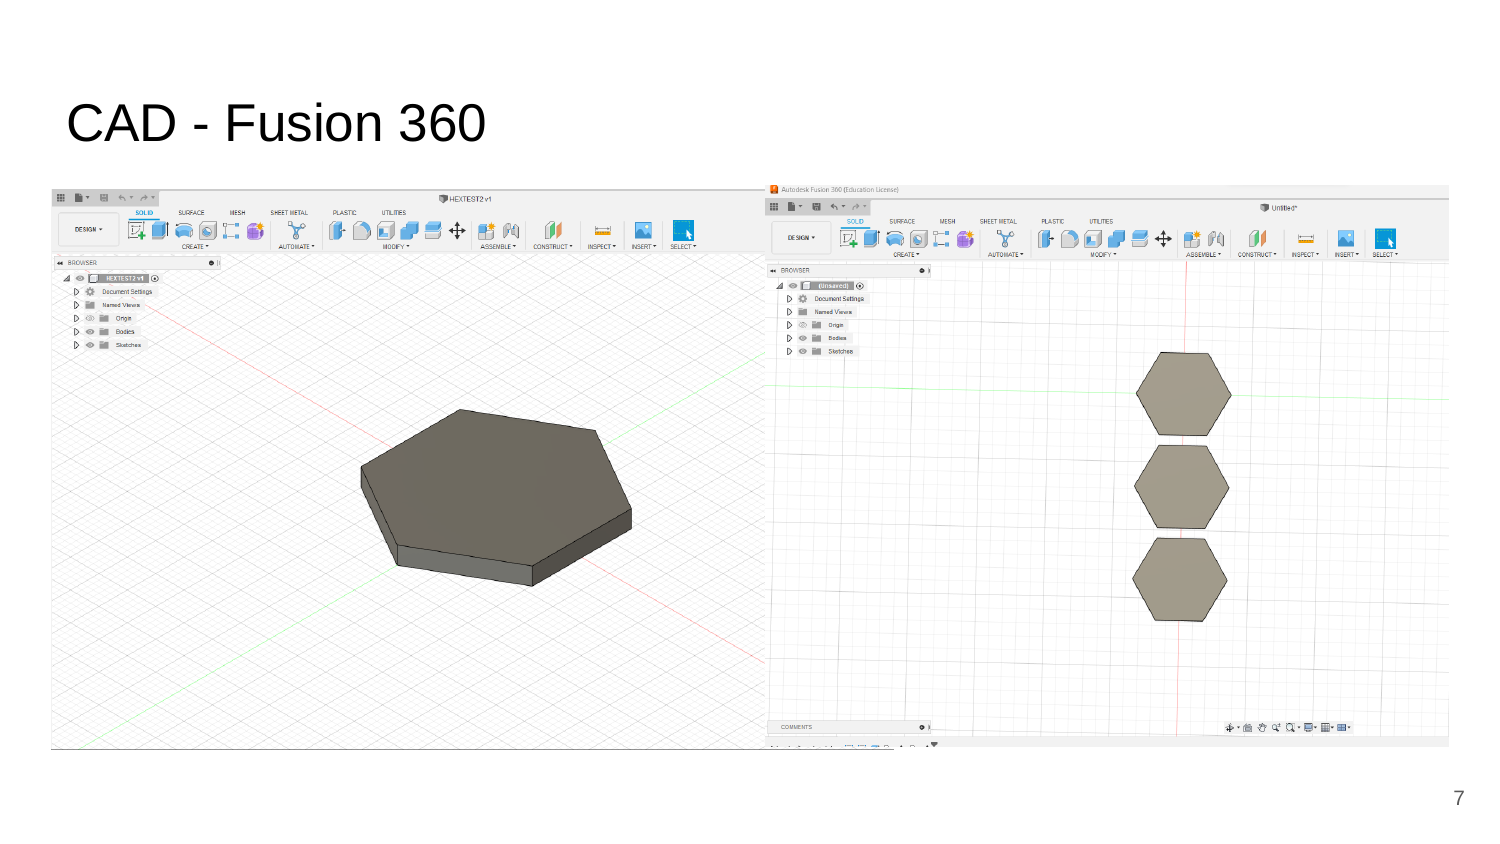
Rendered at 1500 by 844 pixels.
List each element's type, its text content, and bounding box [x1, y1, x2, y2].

title CAD - Fusion 360 [51, 72, 1449, 167]
slide_number ‹#› [1389, 764, 1480, 830]
picture [50, 185, 1450, 750]
